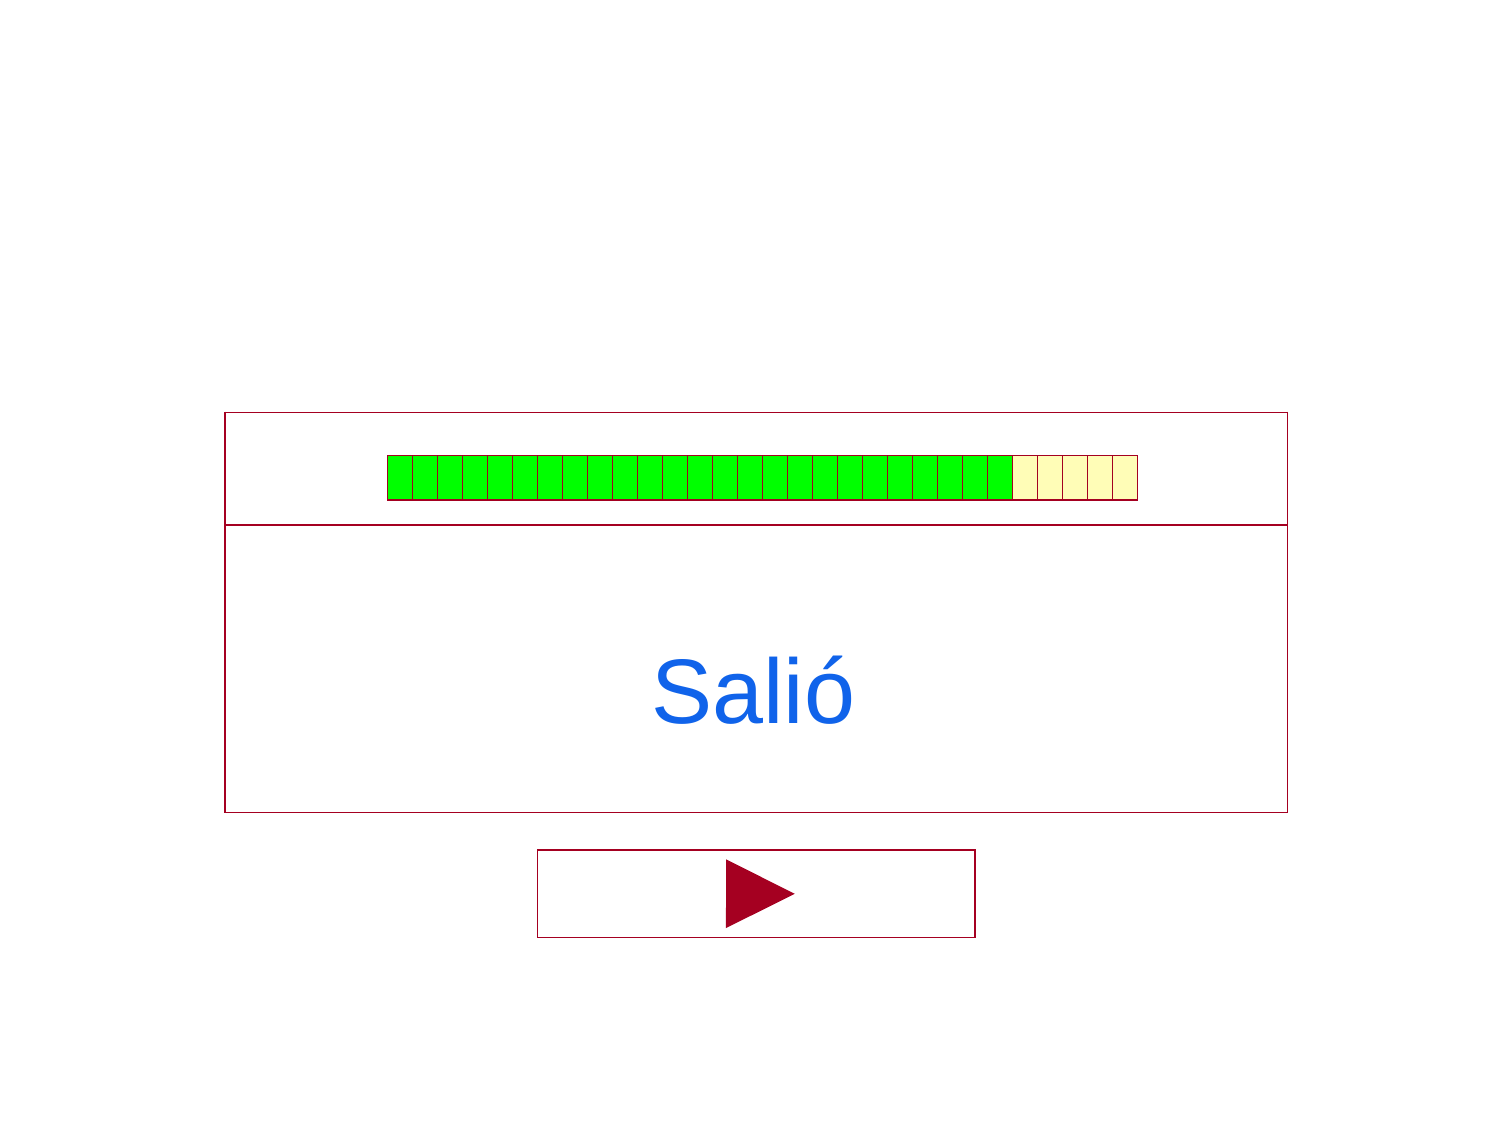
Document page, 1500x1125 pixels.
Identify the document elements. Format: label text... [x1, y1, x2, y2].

text_box Salió [403, 624, 1104, 750]
text_box [537, 849, 975, 938]
table_cell [226, 526, 1287, 812]
table_header [226, 413, 1287, 524]
